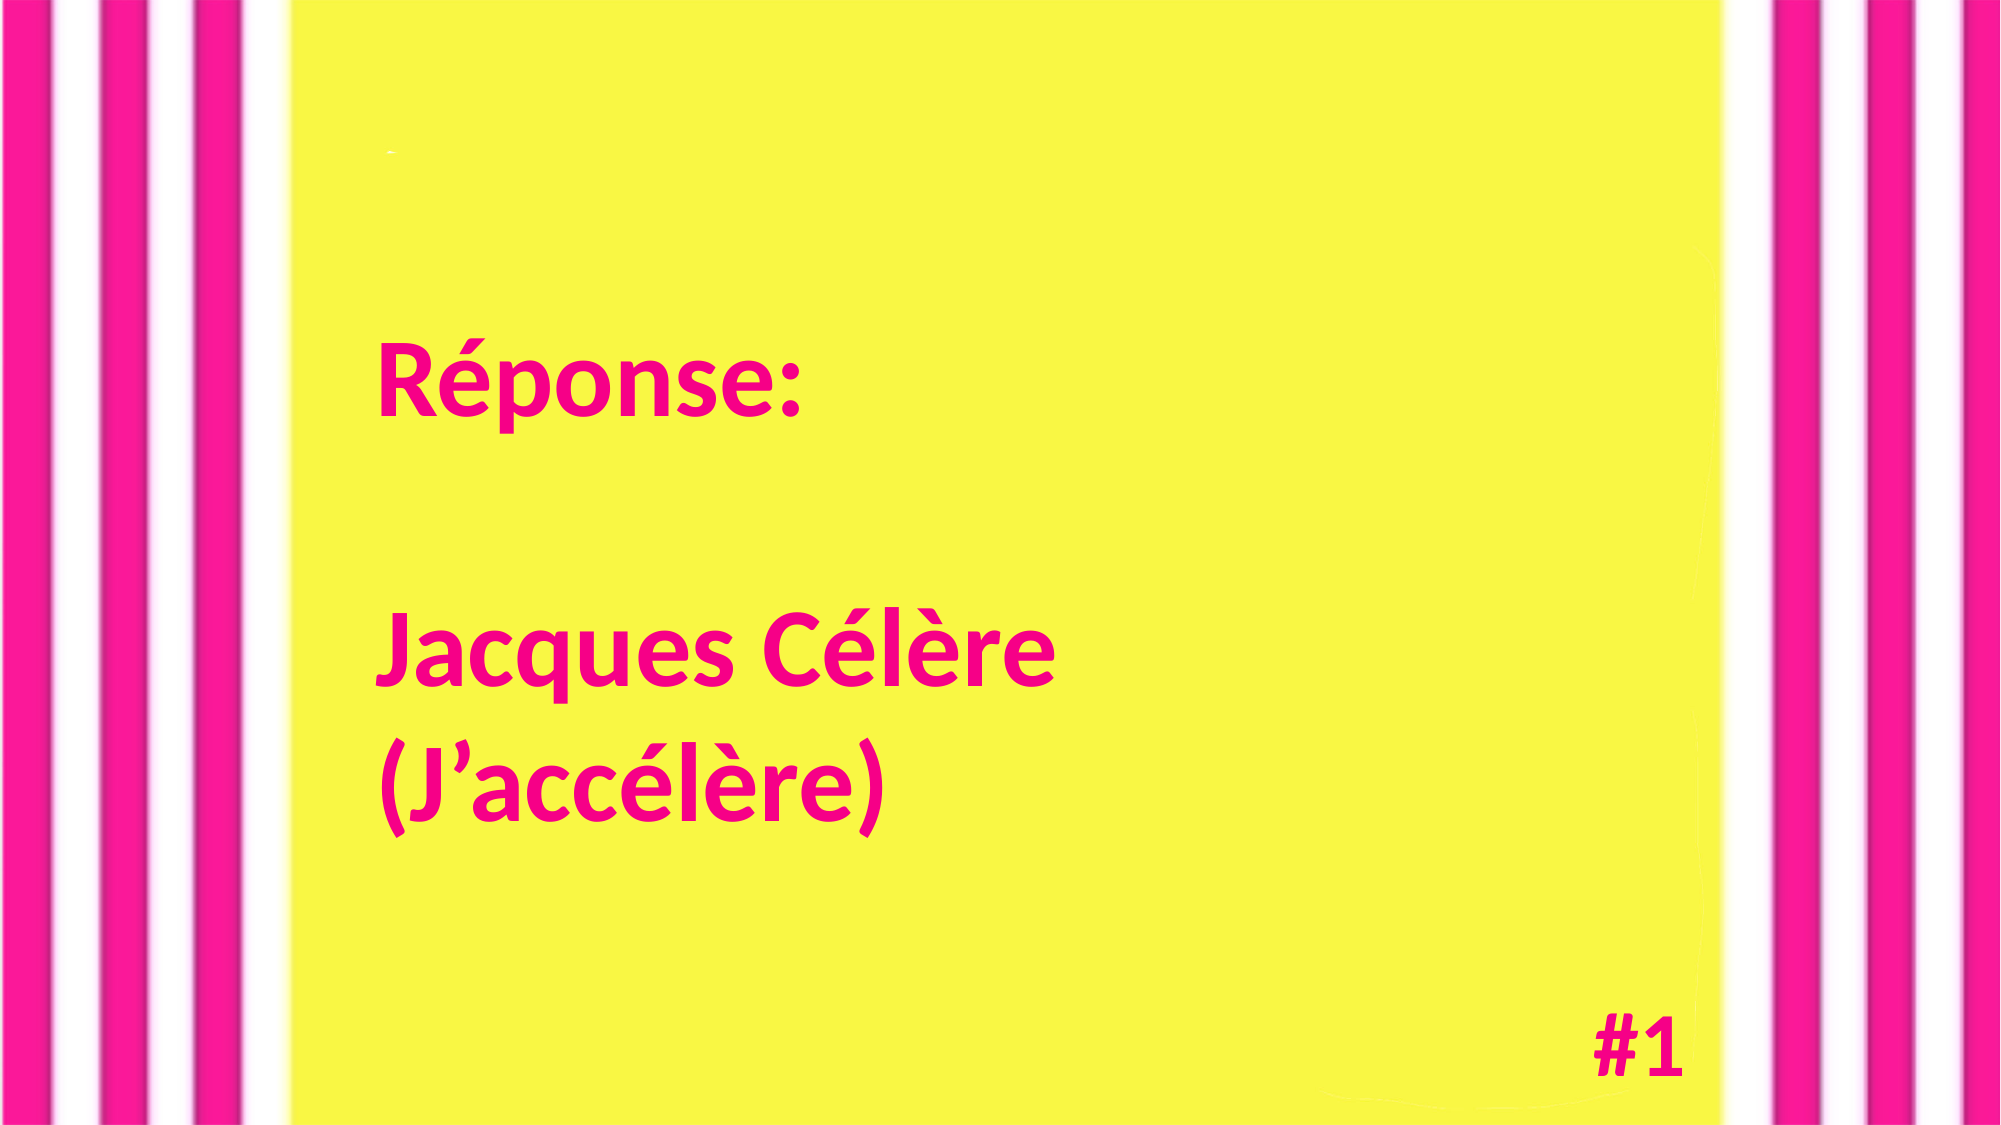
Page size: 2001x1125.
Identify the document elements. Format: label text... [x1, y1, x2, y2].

text_box Réponse: Jacques Célère (J’accélère) [360, 296, 1652, 852]
text_box #1 [1579, 977, 1701, 1103]
picture [0, 0, 2001, 1125]
